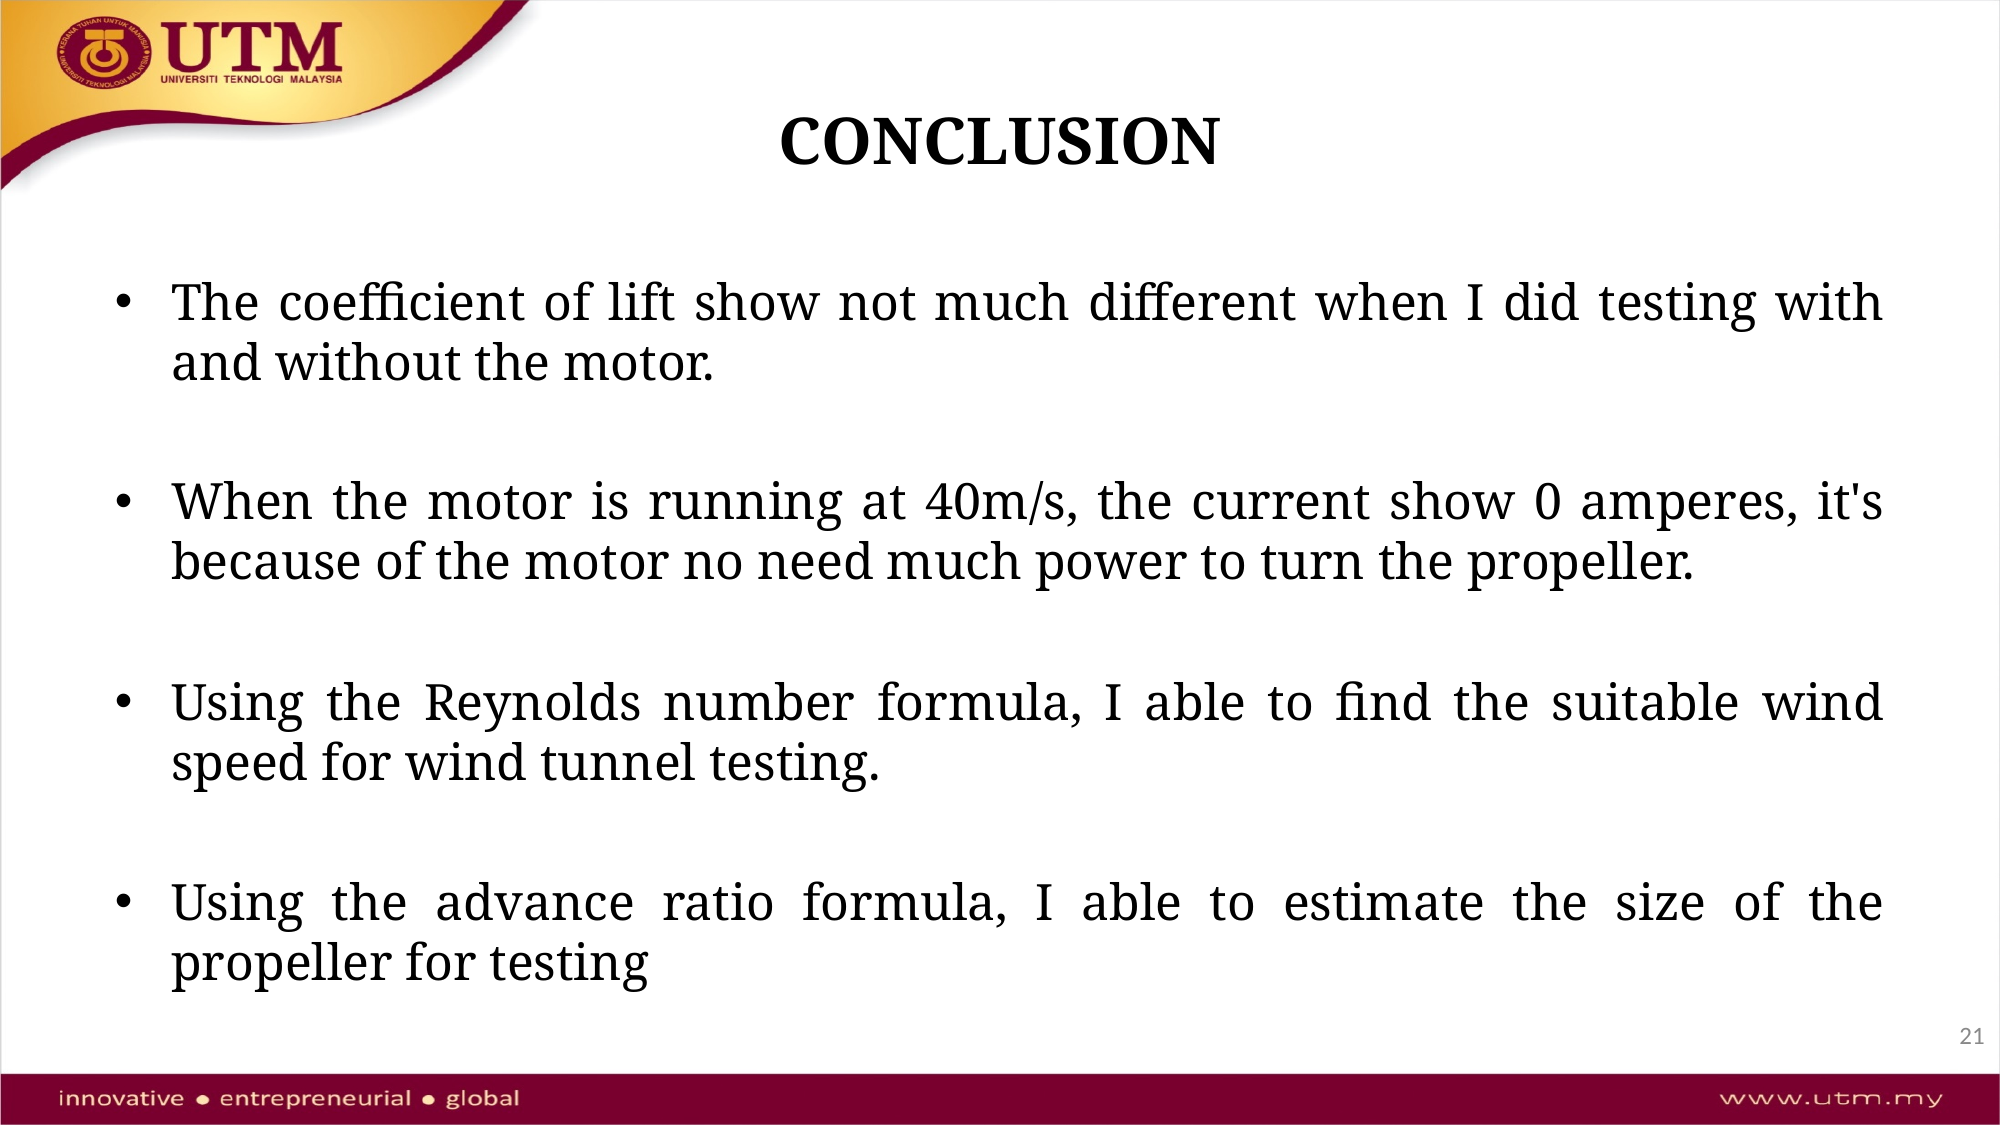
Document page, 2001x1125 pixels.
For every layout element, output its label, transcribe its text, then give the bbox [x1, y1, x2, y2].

title CONCLUSION [99, 44, 1901, 233]
slide_number 21 [1533, 1004, 2000, 1065]
picture [0, 0, 2000, 1125]
list The coefficient of lift show not much different when I did testing with and without the motor. When the motor is running at 40m/s, the current show 0 amperes, it's because of the motor no need much power to turn the propeller. Using the Reynolds number formula, I able to find the suitable wind speed for wind tunnel testing. Using the advance ratio formula, I able to estimate the size of the propeller for testing [99, 262, 1901, 1006]
